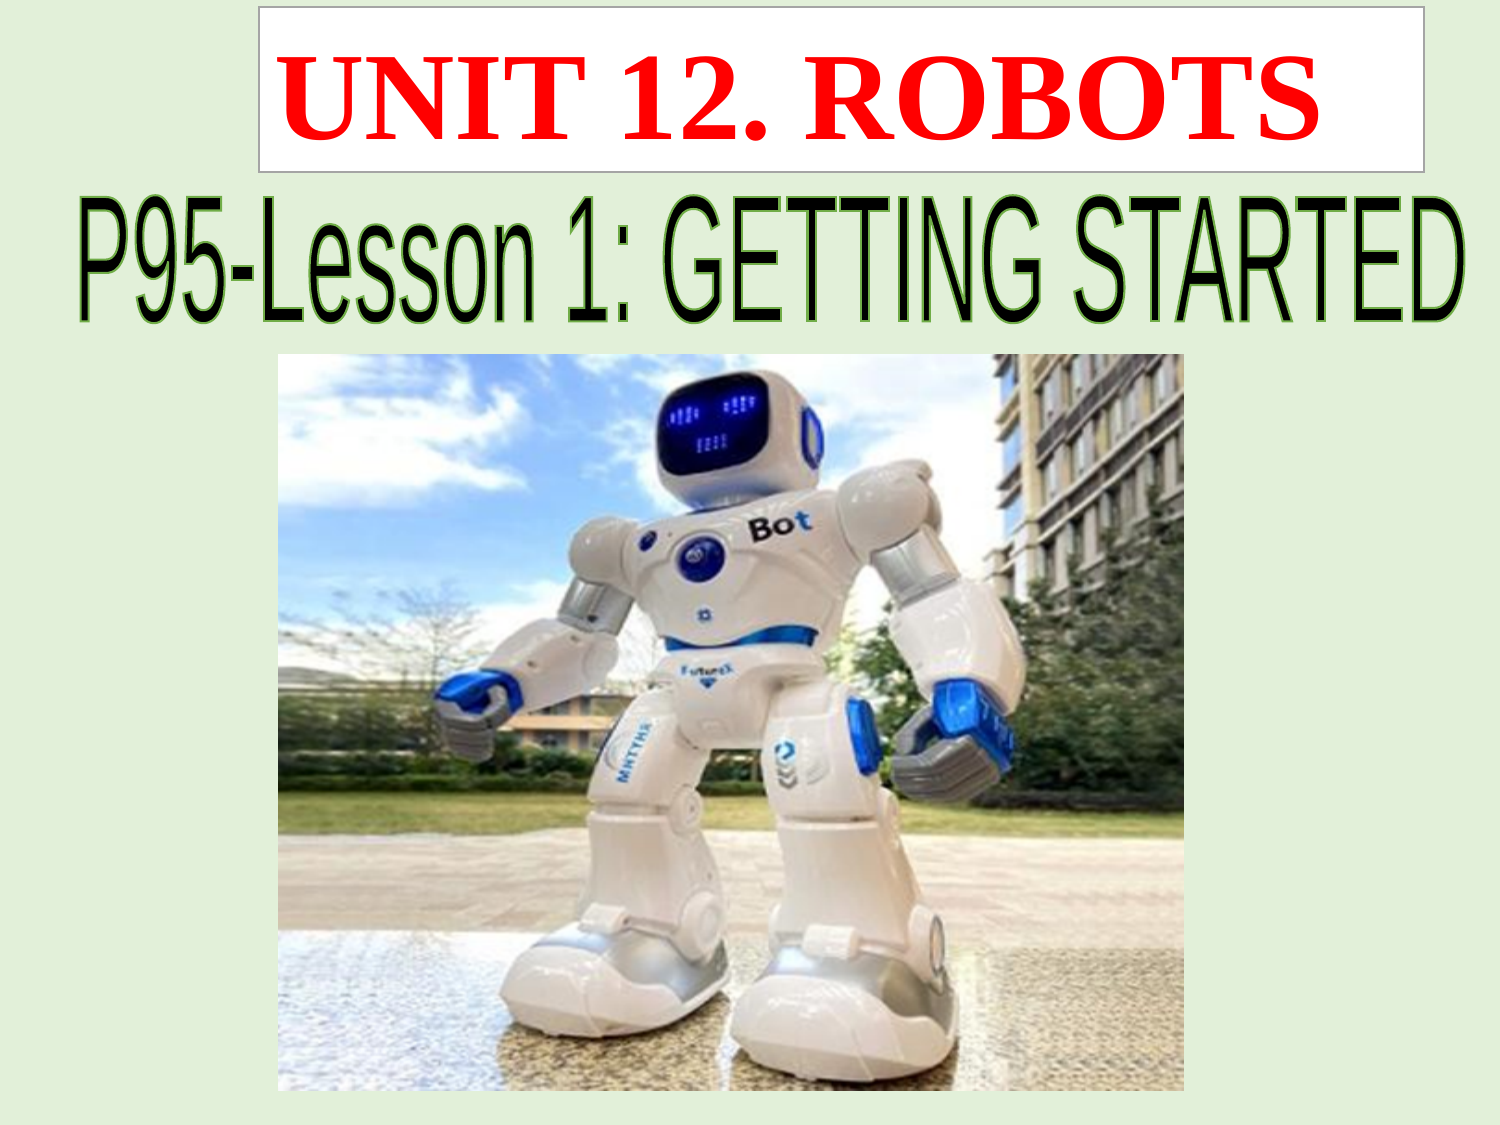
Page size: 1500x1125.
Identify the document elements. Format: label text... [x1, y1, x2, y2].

text_box P95-Lesson 1: GETTING STARTED [355, 223, 396, 325]
text_box P95-Lesson 1: GETTING STARTED [568, 196, 608, 323]
text_box P95-Lesson 1: GETTING STARTED [443, 223, 488, 325]
text_box P95-Lesson 1: GETTING STARTED [662, 194, 722, 325]
text_box P95-Lesson 1: GETTING STARTED [1411, 195, 1466, 323]
text_box UNIT 12. ROBOTS [258, 6, 1425, 173]
text_box P95-Lesson 1: GETTING STARTED [134, 194, 177, 325]
text_box P95-Lesson 1: GETTING STARTED [79, 195, 128, 323]
text_box P95-Lesson 1: GETTING STARTED [1073, 194, 1126, 325]
text_box P95-Lesson 1: GETTING STARTED [182, 195, 226, 325]
text_box P95-Lesson 1: GETTING STARTED [733, 196, 782, 322]
text_box P95-Lesson 1: GETTING STARTED [1295, 196, 1347, 322]
text_box P95-Lesson 1: GETTING STARTED [921, 196, 973, 323]
text_box P95-Lesson 1: GETTING STARTED [308, 223, 352, 325]
text_box P95-Lesson 1: GETTING STARTED [494, 223, 534, 323]
text_box P95-Lesson 1: GETTING STARTED [981, 194, 1041, 325]
text_box P95-Lesson 1: GETTING STARTED [399, 223, 440, 325]
text_box P95-Lesson 1: GETTING STARTED [786, 196, 837, 322]
picture [278, 354, 1184, 1091]
text_box P95-Lesson 1: GETTING STARTED [1239, 195, 1294, 323]
text_box P95-Lesson 1: GETTING STARTED [1174, 196, 1235, 323]
